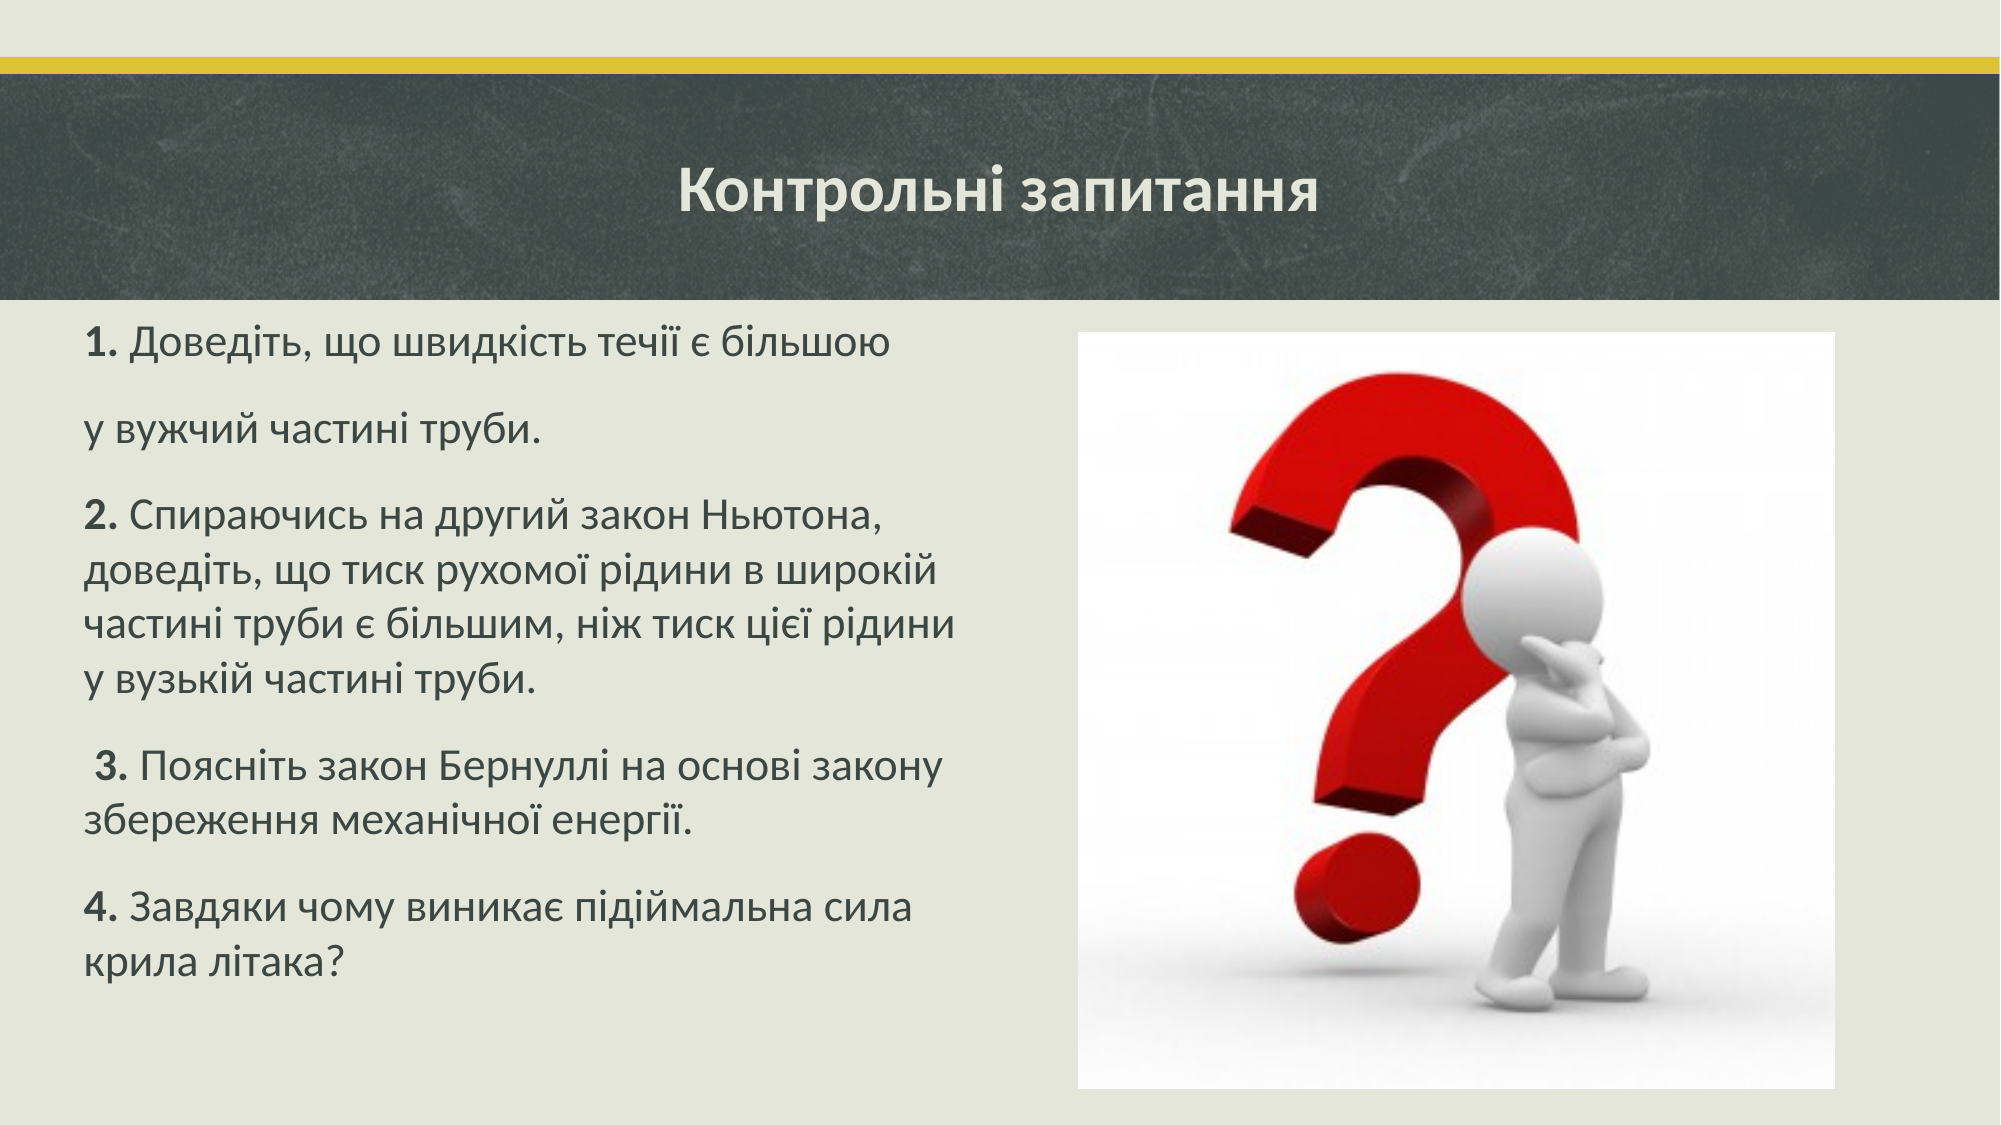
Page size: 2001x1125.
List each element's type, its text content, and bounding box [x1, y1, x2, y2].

title Контрольні запитання [210, 76, 1790, 300]
list 1. Доведіть, що швидкість течії є більшою у вужчий частині труби. 2. Спираючись на другий закон Ньютона, доведіть, що тиск рухомої рідини в широкій частині труби є більшим, ніж тиск цієї рідини у вузькій частині труби. 3. Поясніть закон Бернуллі на основі закону збереження механічної енергії. 4. Завдяки чому виникає підіймальна сила крила літака? [68, 303, 993, 1090]
picture [1077, 332, 1835, 1089]
picture [0, 74, 2000, 300]
